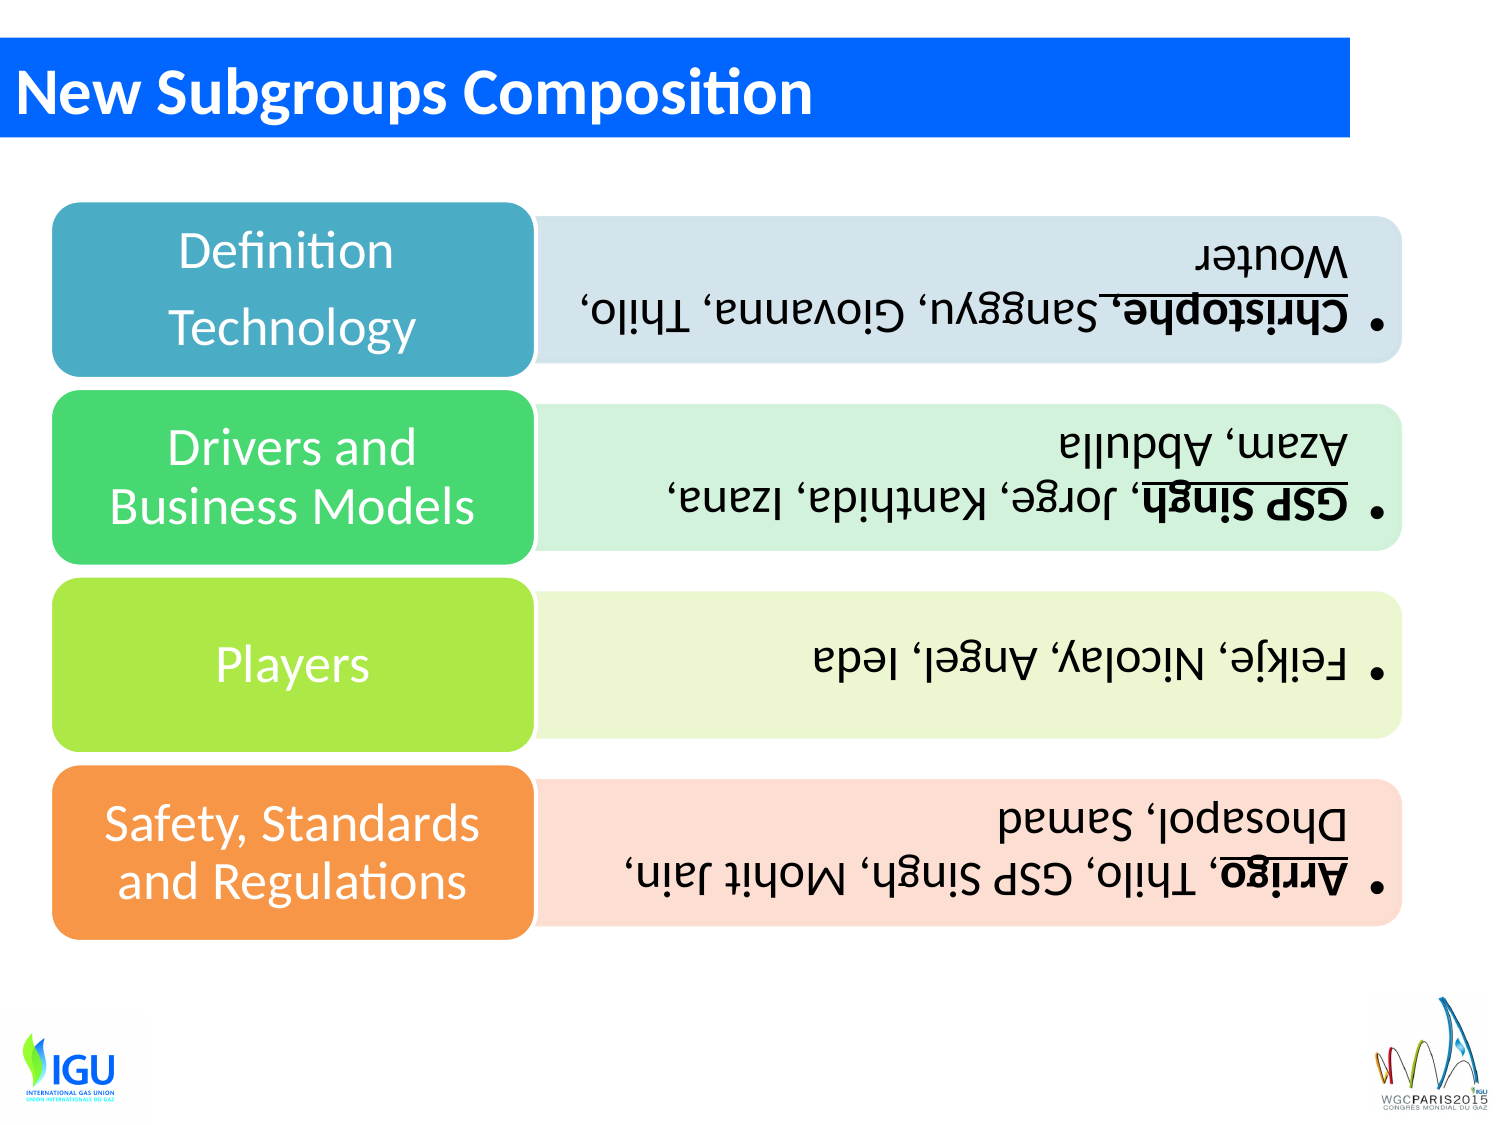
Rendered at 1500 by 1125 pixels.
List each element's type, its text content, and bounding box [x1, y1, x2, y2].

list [49, 199, 1401, 943]
title New Subgroups Composition [0, 37, 1350, 138]
picture [0, 1012, 150, 1125]
picture [1368, 992, 1494, 1114]
